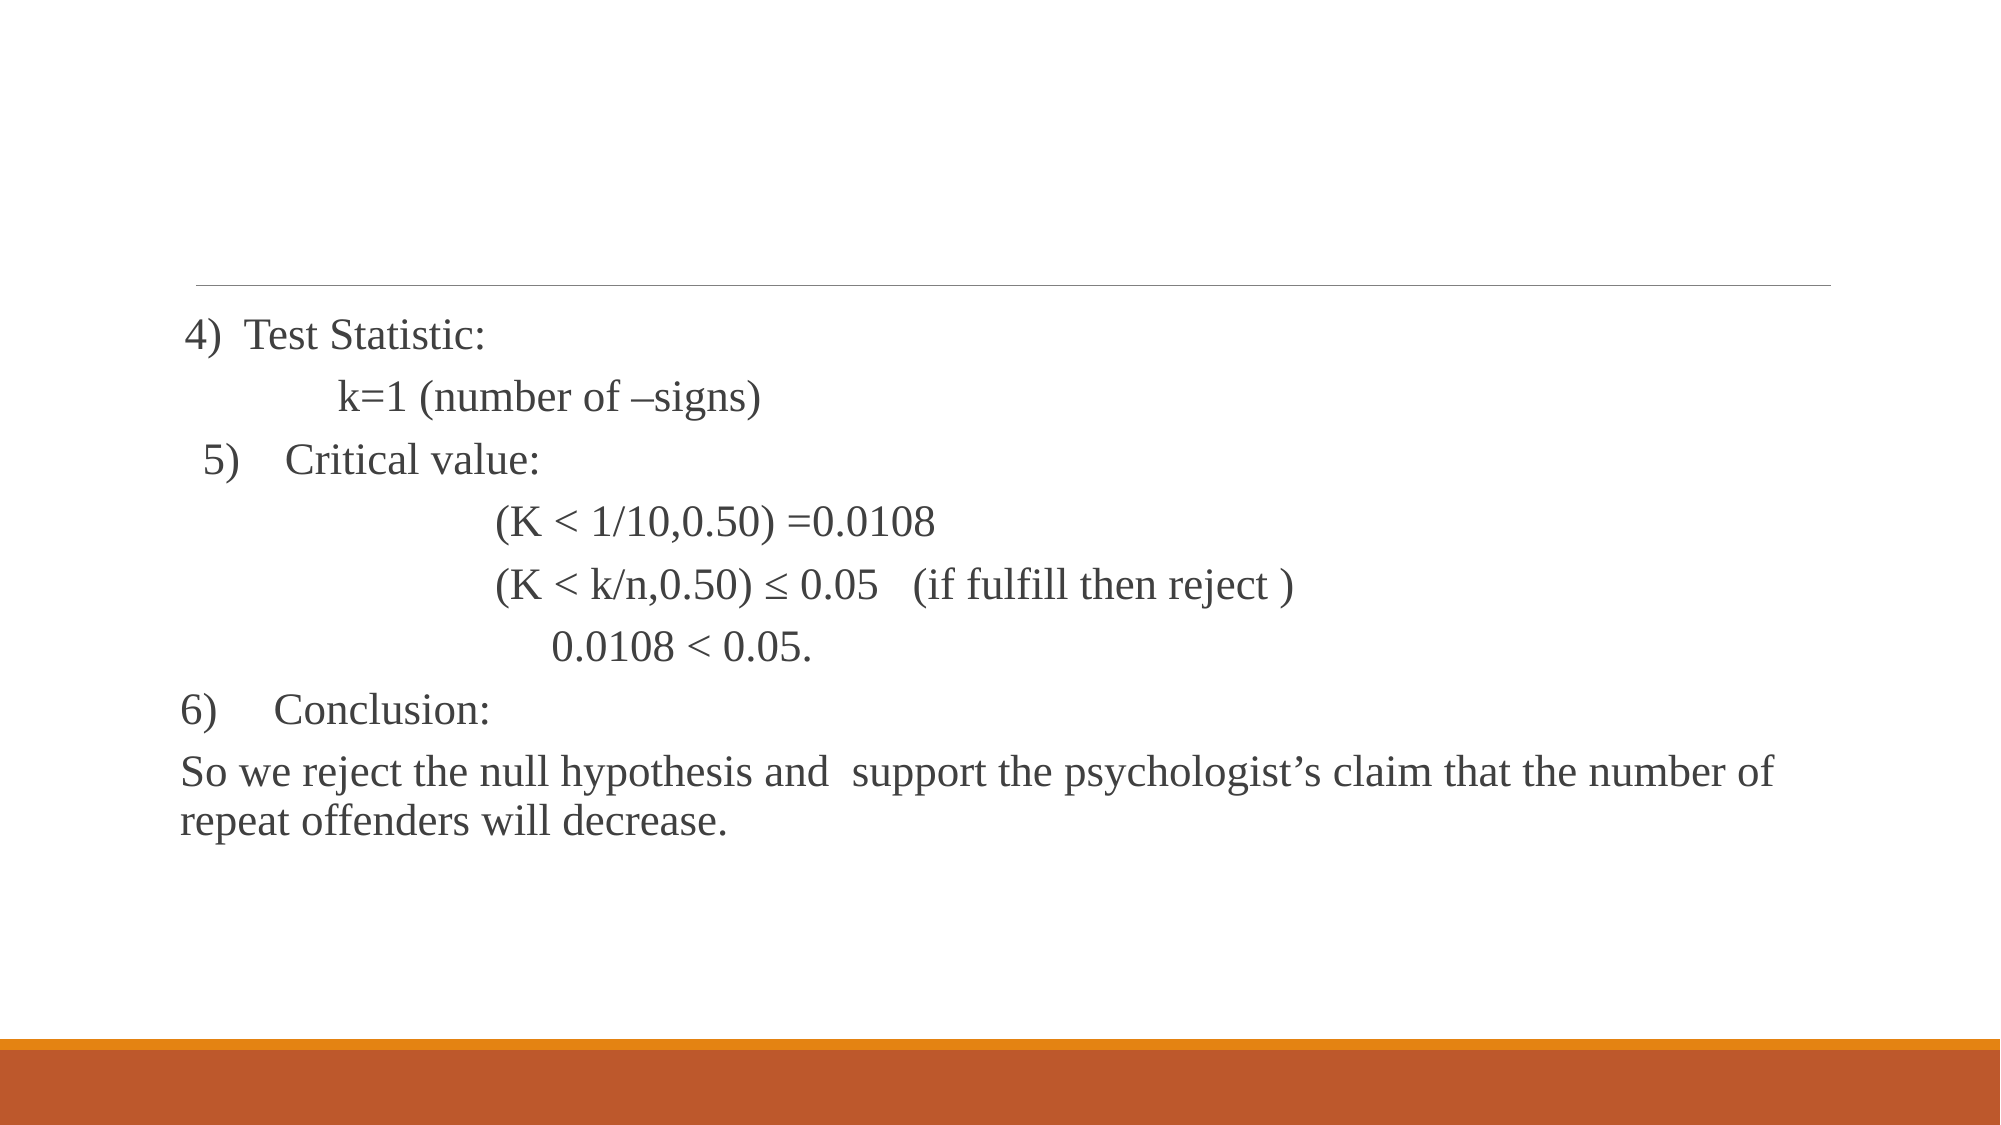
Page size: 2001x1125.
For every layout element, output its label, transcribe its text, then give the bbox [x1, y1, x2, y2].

list 4) Test Statistic: k=1 (number of –signs) 5) Critical value: (K < 1/10,0.50) =0.0108 (K < k/n,0.50) ≤ 0.05 (if fulfill then reject ) 0.0108 < 0.05. 6) Conclusion: So we reject the null hypothesis and support the psychologist’s claim that the number of repeat offenders will decrease. [180, 302, 1830, 963]
